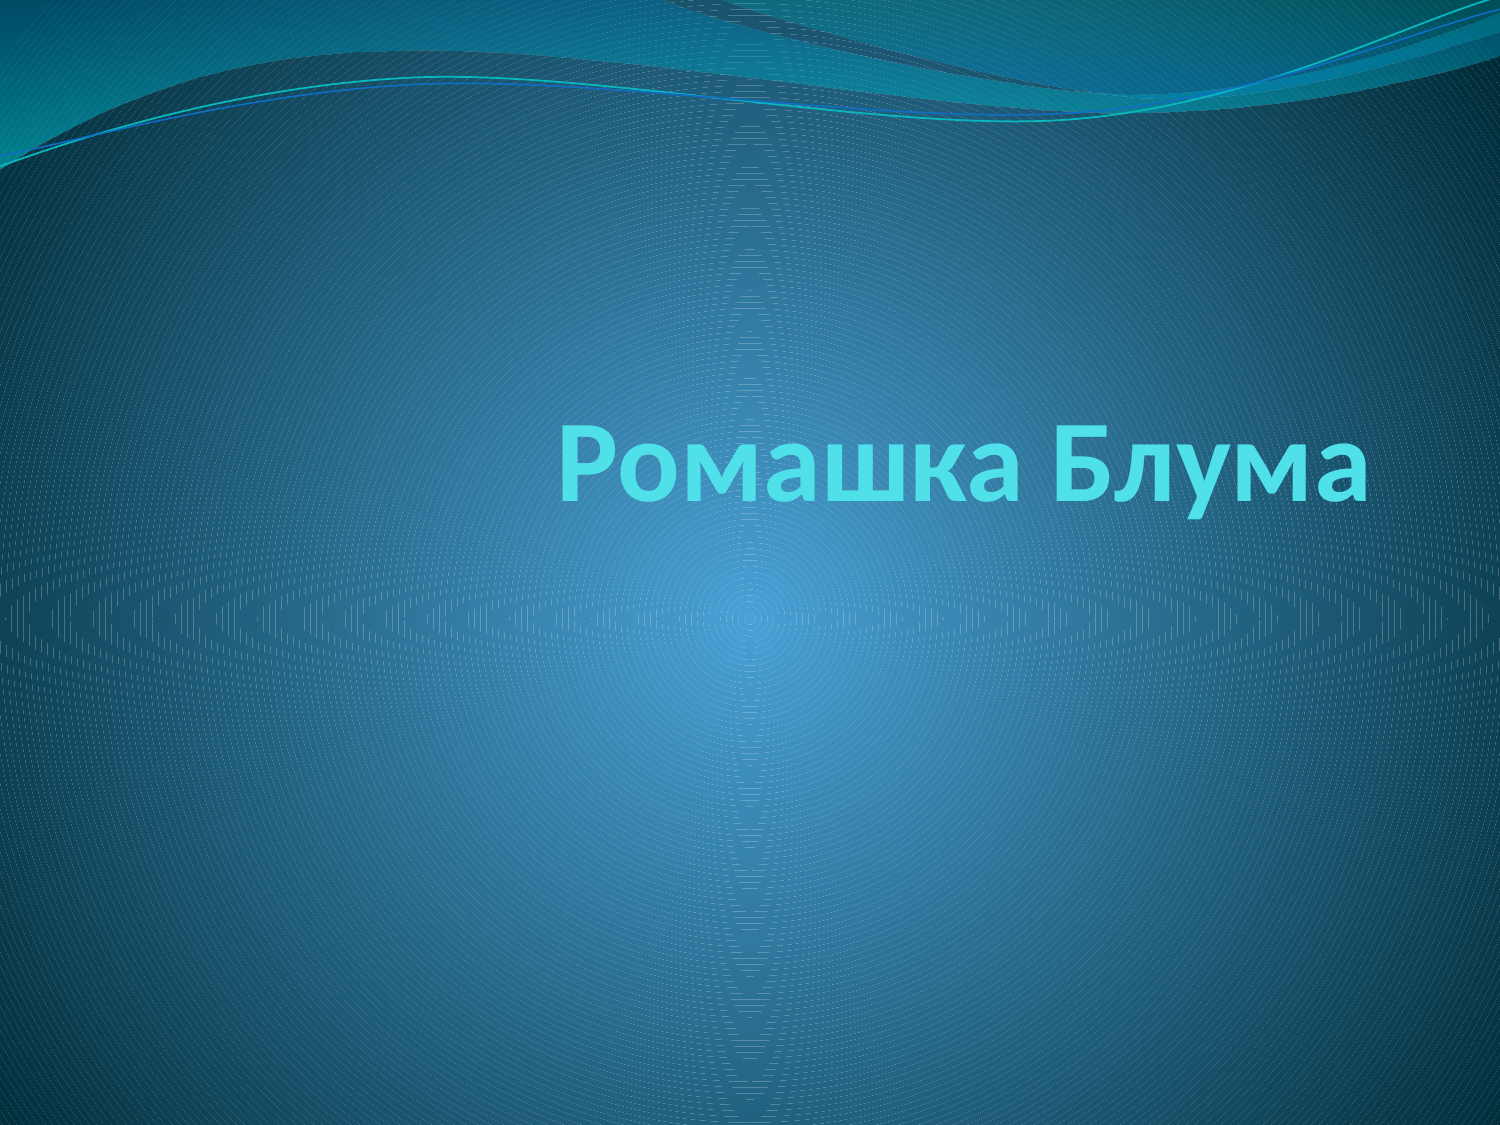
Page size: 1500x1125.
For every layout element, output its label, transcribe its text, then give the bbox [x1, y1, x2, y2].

title Ромашка Блума [87, 224, 1376, 525]
